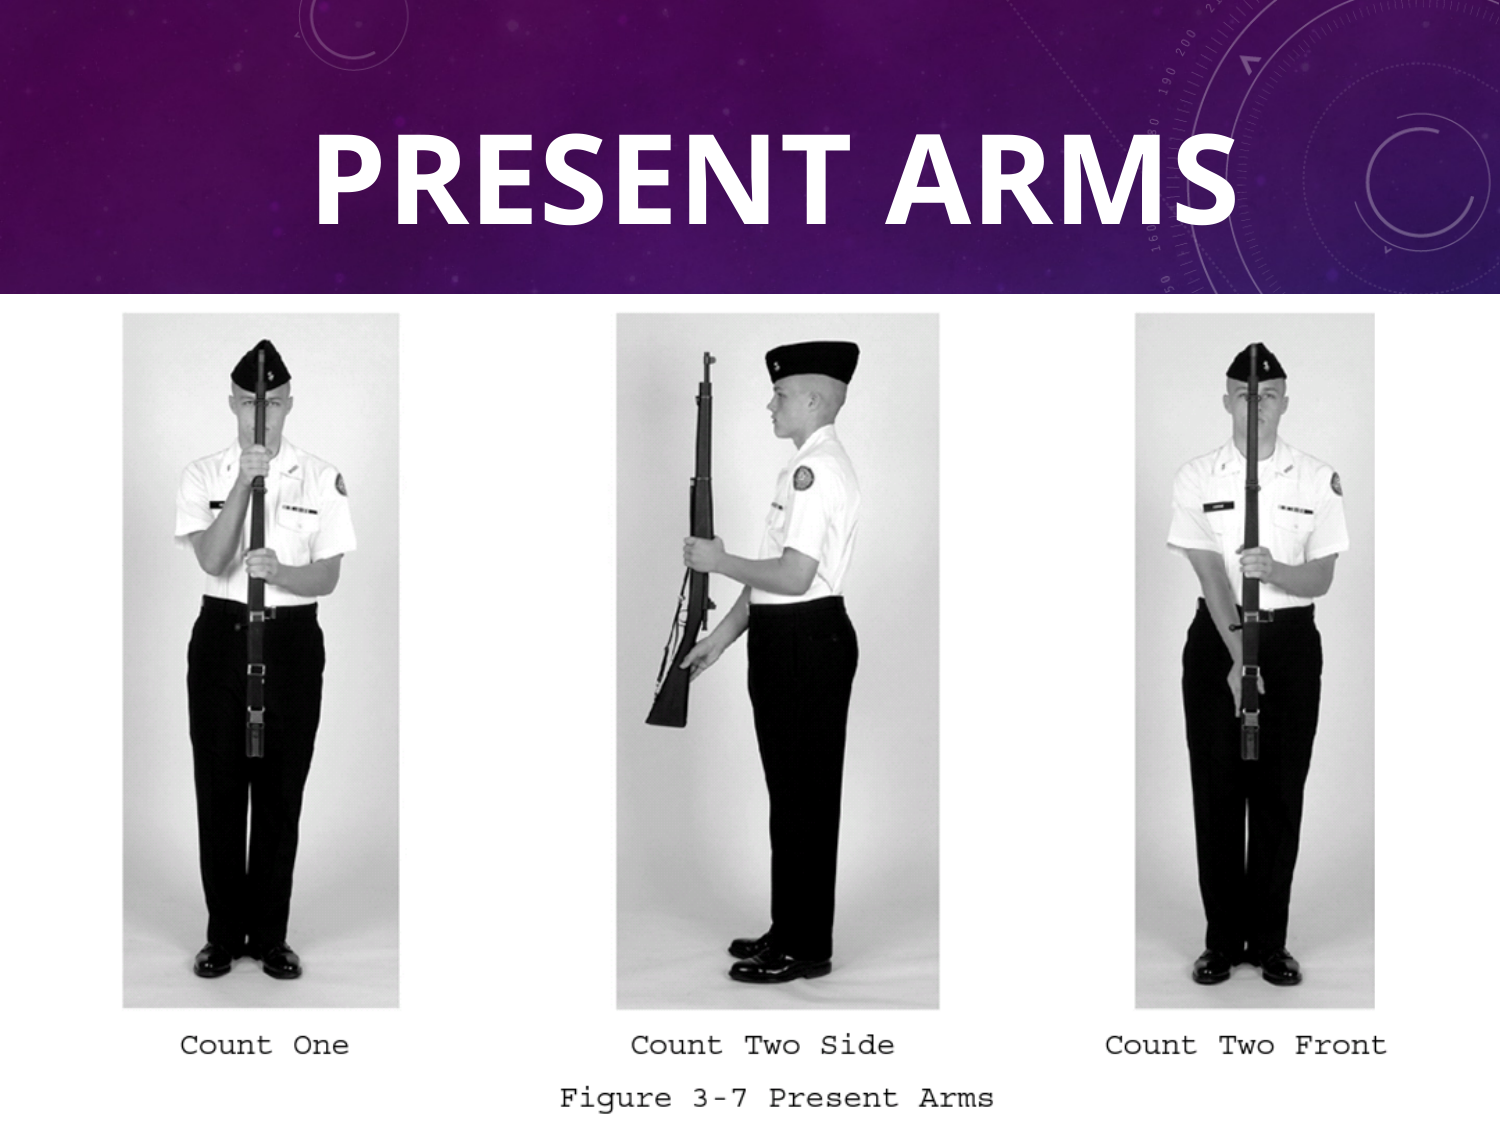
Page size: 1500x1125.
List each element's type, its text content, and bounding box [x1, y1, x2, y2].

title PRESENT ARMS [137, 55, 1413, 292]
picture [0, 0, 1500, 1125]
